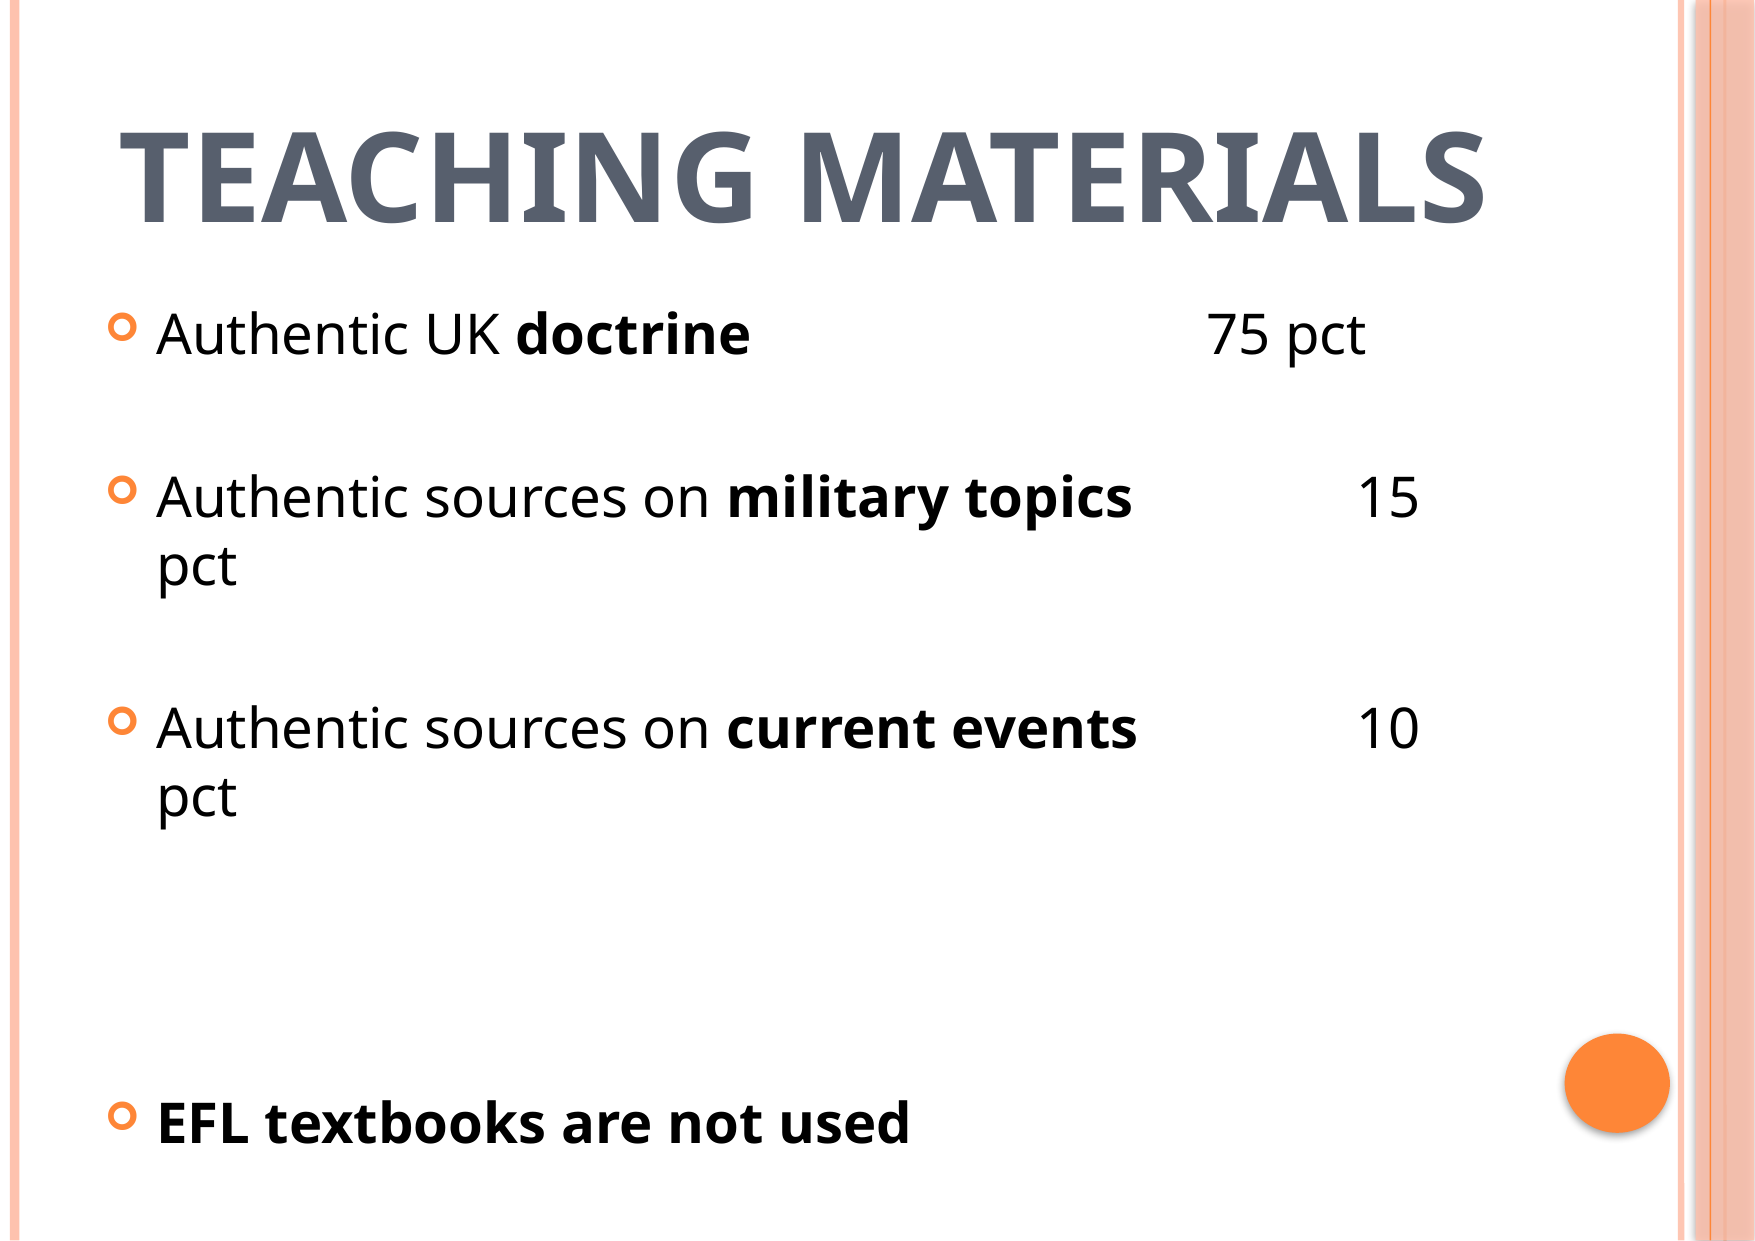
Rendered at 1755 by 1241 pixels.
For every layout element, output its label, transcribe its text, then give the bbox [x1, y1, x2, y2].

title Teaching materials [87, 49, 1521, 257]
list Authentic UK doctrine 75 pct Authentic sources on military topics 15 pct Authentic sources on current events 10 pct EFL textbooks are not used [87, 289, 1521, 1171]
